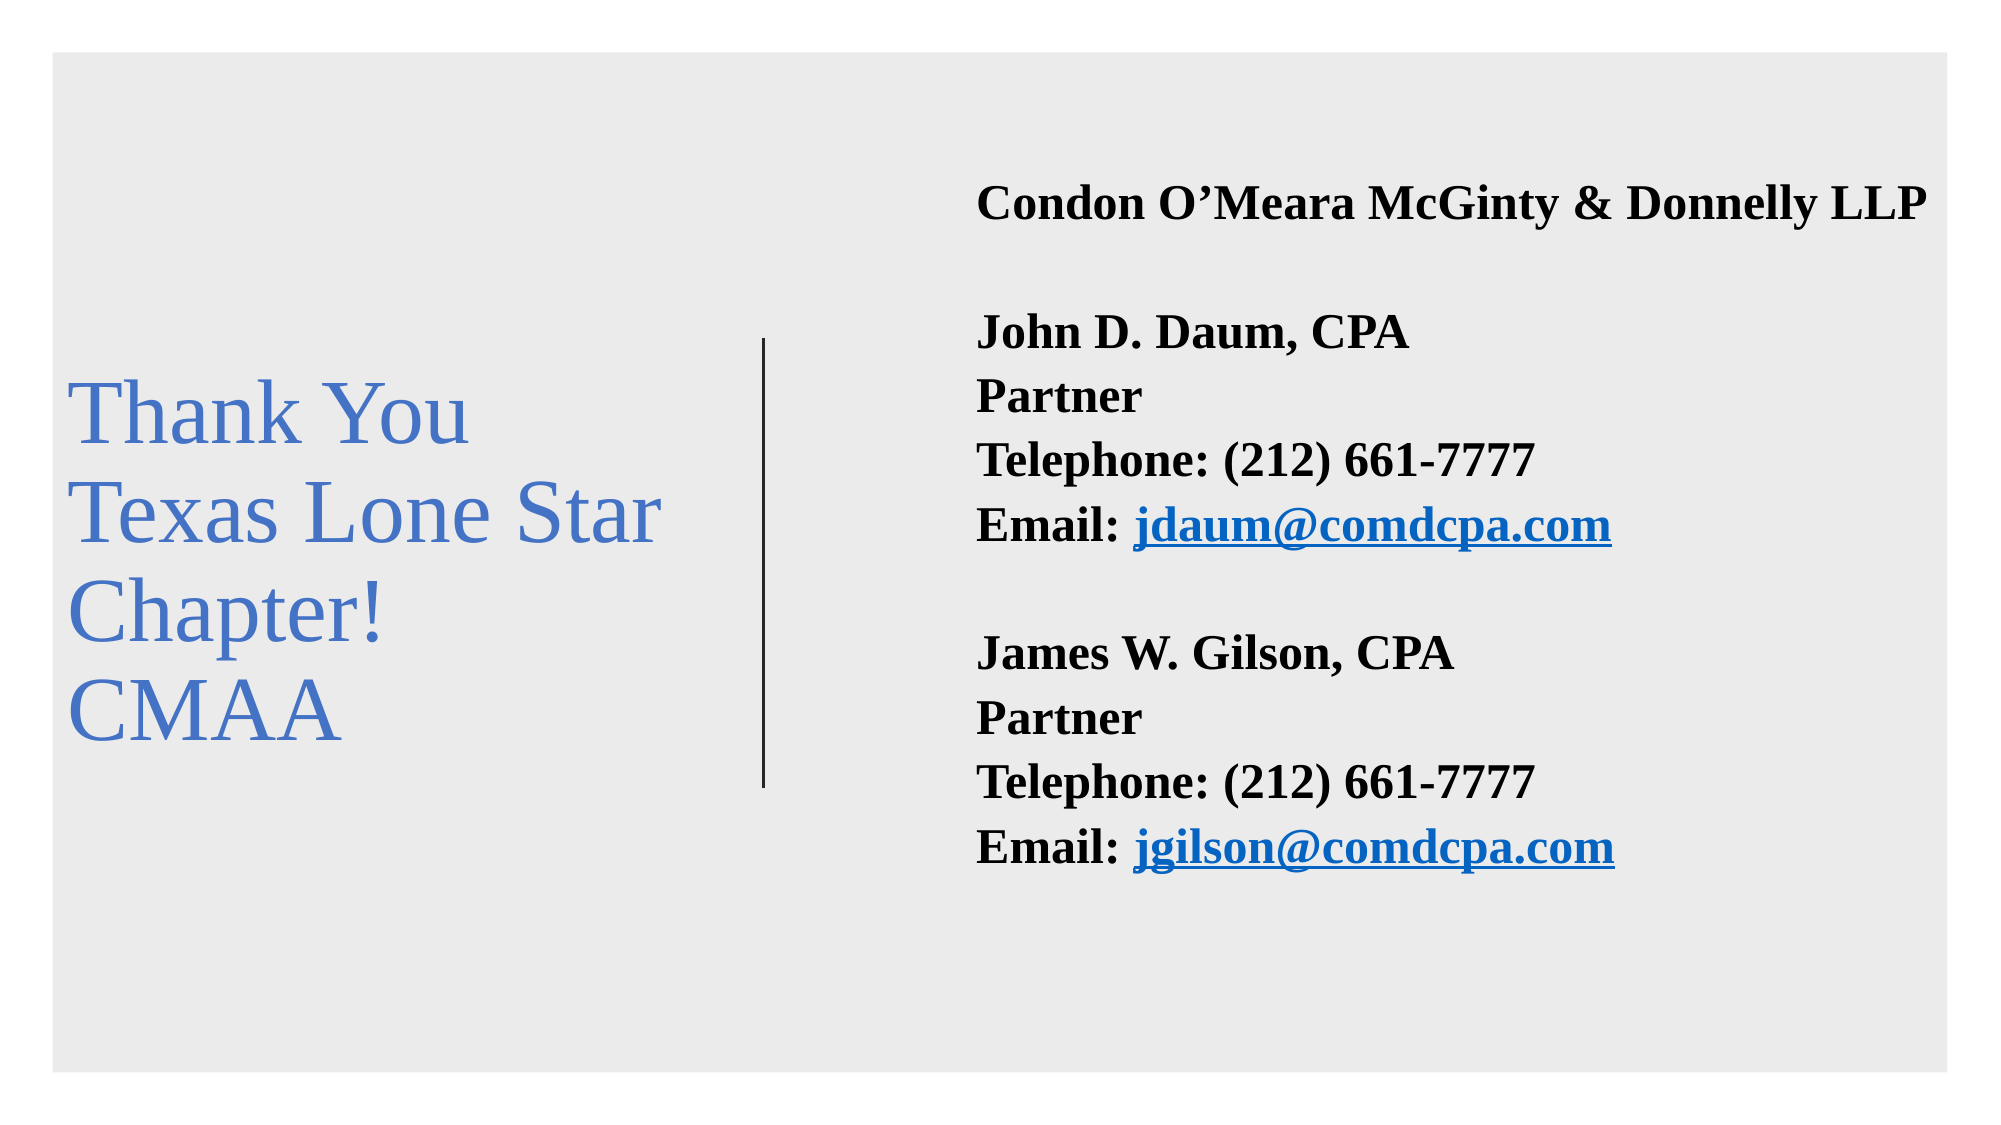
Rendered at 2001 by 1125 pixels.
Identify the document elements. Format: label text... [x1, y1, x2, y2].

text_box [52, 51, 1948, 1073]
list Condon O’Meara McGinty & Donnelly LLP John D. Daum, CPA Partner Telephone: (212) 661-7777 Email: jdaum@comdcpa.com James W. Gilson, CPA Partner Telephone: (212) 661-7777 Email: jgilson@comdcpa.com [896, 158, 1948, 967]
title Thank You Texas Lone Star Chapter! CMAA [52, 158, 764, 967]
